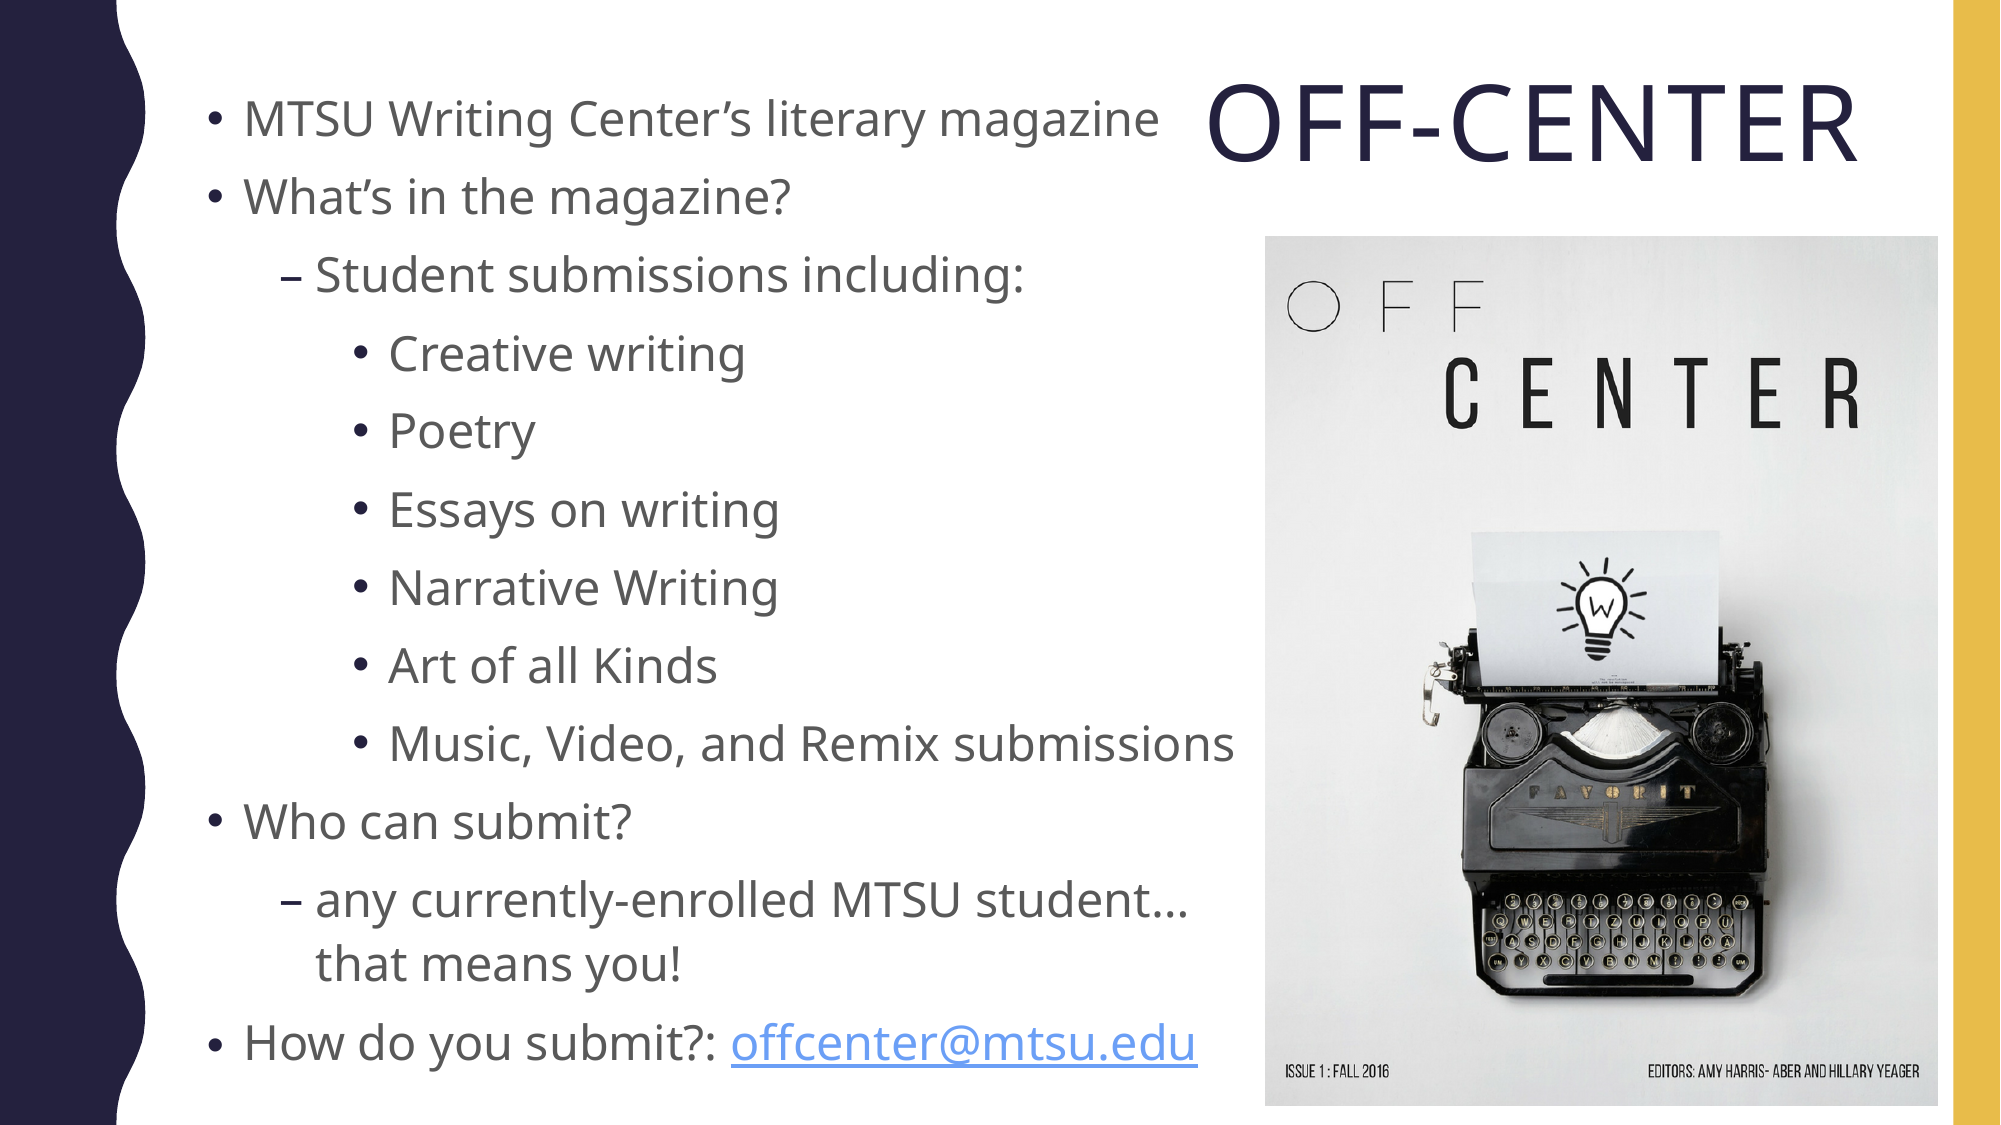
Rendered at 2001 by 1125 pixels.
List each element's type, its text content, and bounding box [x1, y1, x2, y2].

title Off-Center [205, 62, 1875, 236]
list MTSU Writing Center’s literary magazine What’s in the magazine? Student submissions including: Creative writing Poetry Essays on writing Narrative Writing Art of all Kinds Music, Video, and Remix submissions Who can submit? any currently-enrolled MTSU student… that means you! How do you submit?: offcenter@mtsu.edu [191, 75, 1862, 1096]
picture [1265, 236, 1938, 1107]
